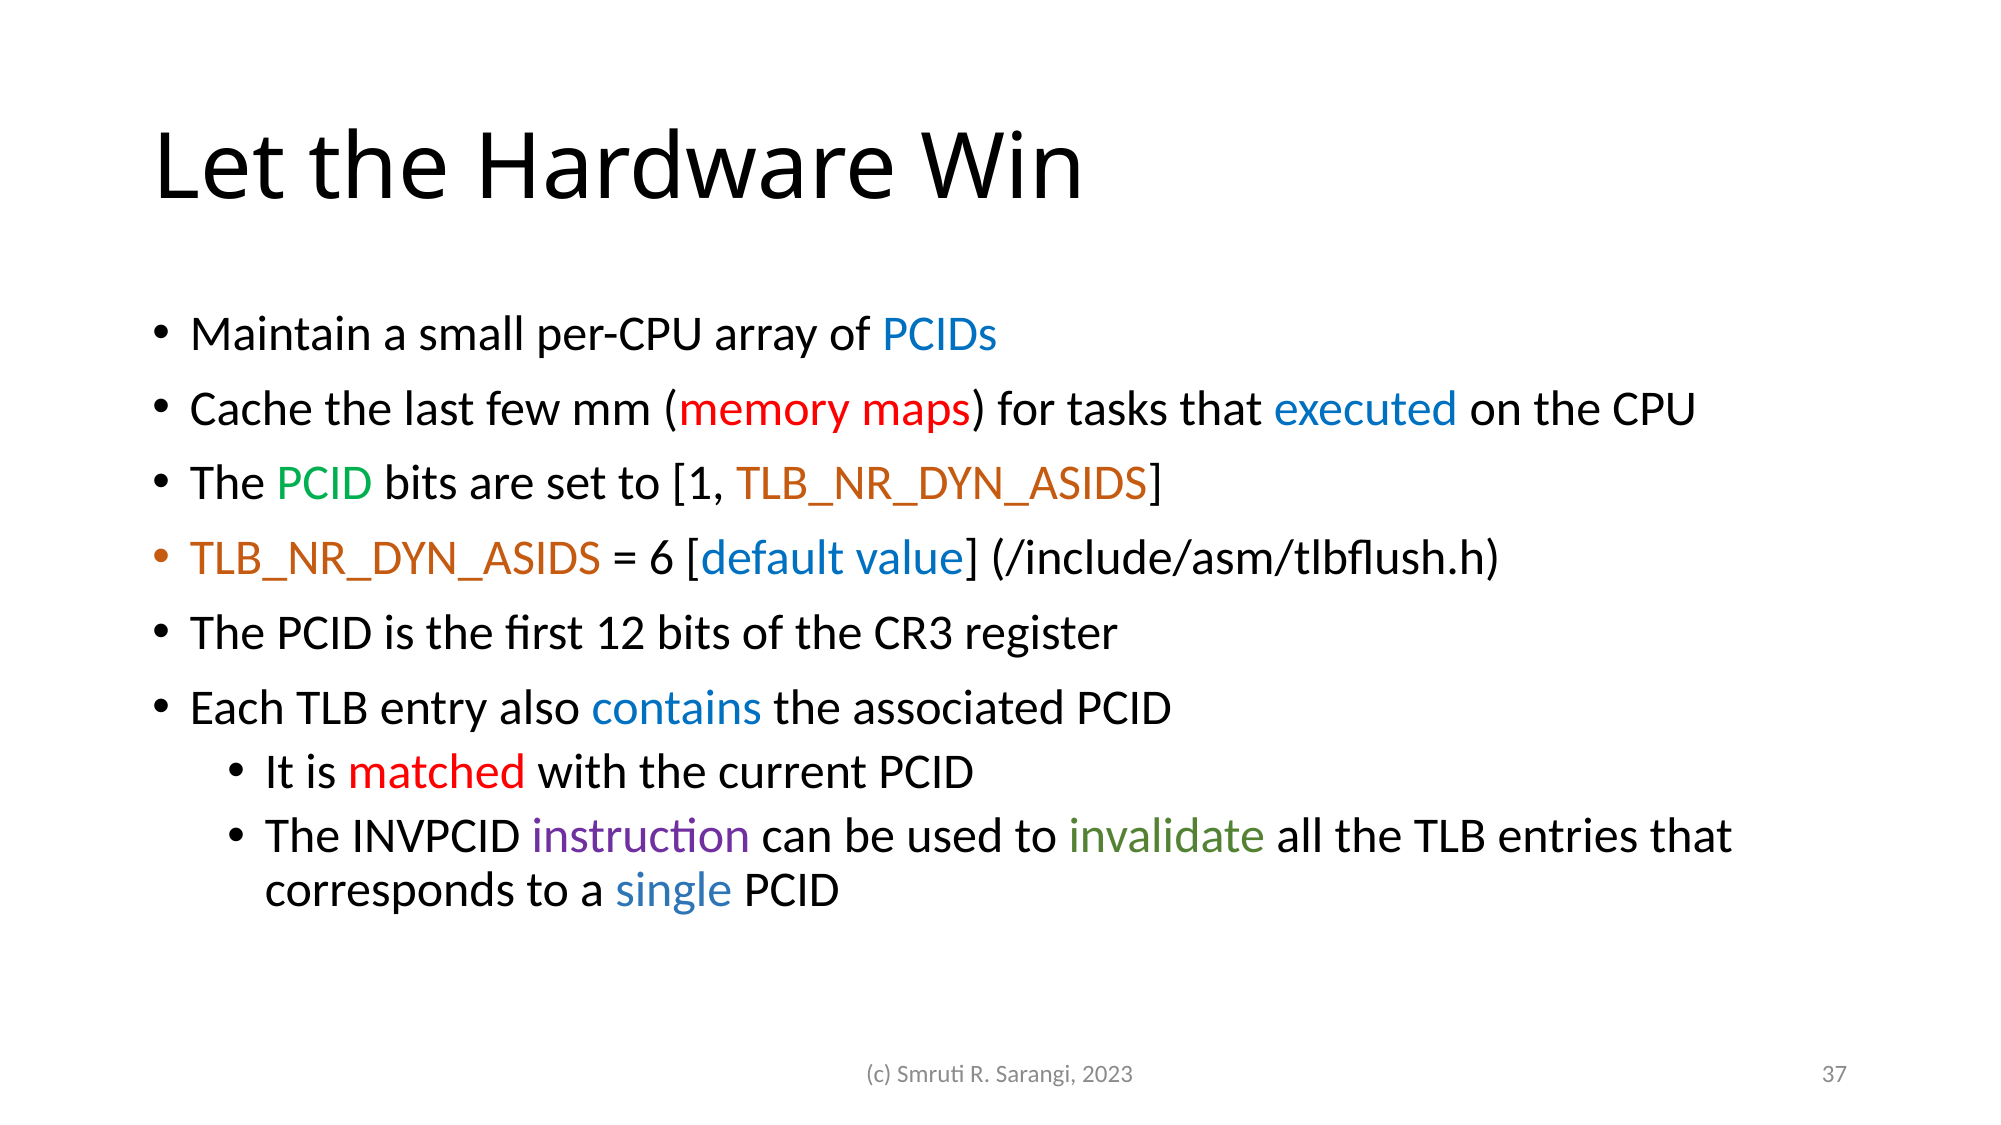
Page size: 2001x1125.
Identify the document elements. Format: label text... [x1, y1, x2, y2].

footer (c) Smruti R. Sarangi, 2023 [662, 1042, 1338, 1103]
slide_number 37 [1412, 1042, 1863, 1103]
list Maintain a small per-CPU array of PCIDs Cache the last few mm (memory maps) for tasks that executed on the CPU The PCID bits are set to [1, TLB_NR_DYN_ASIDS] TLB_NR_DYN_ASIDS = 6 [default value] (/include/asm/tlbflush.h) The PCID is the first 12 bits of the CR3 register Each TLB entry also contains the associated PCID It is matched with the current PCID The INVPCID instruction can be used to invalidate all the TLB entries that corresponds to a single PCID [137, 299, 1863, 1002]
title Let the Hardware Win [137, 59, 1863, 278]
